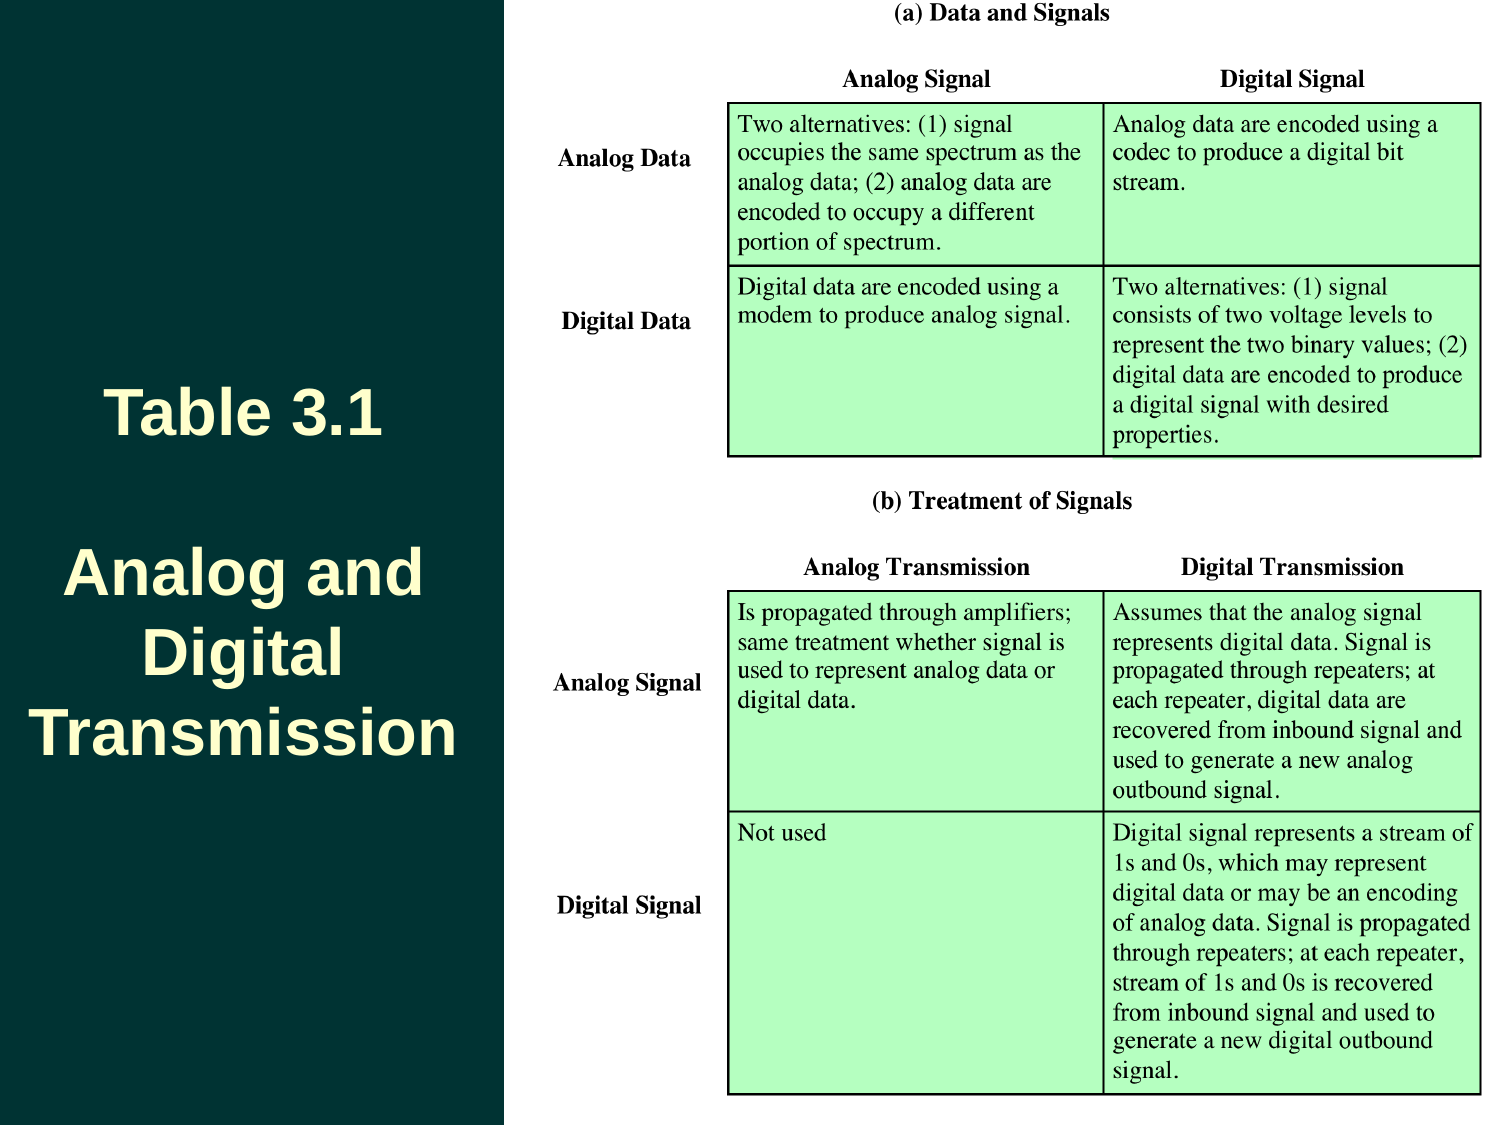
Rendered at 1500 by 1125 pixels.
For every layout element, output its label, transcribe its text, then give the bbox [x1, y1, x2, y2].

title Table 3.1 Analog and Digital Transmission [0, 45, 488, 1013]
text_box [503, 0, 1500, 1125]
